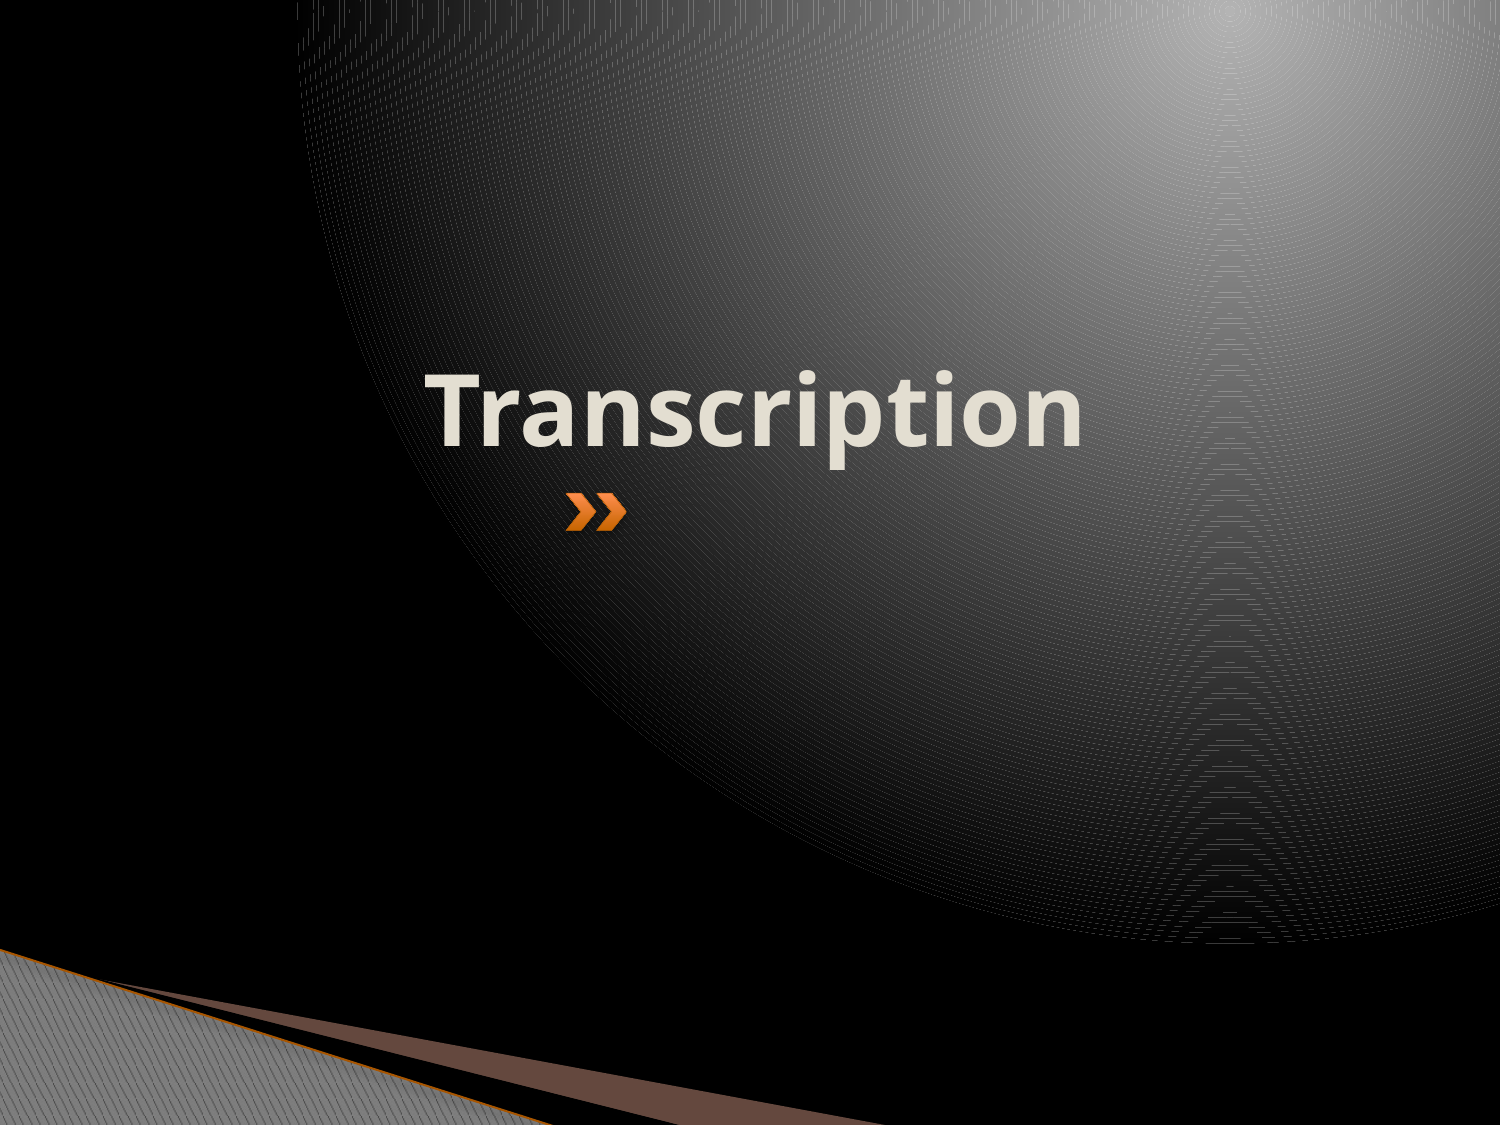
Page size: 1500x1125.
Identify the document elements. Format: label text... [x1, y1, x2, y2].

title Transcription [118, 173, 1394, 474]
picture [0, 952, 543, 1125]
